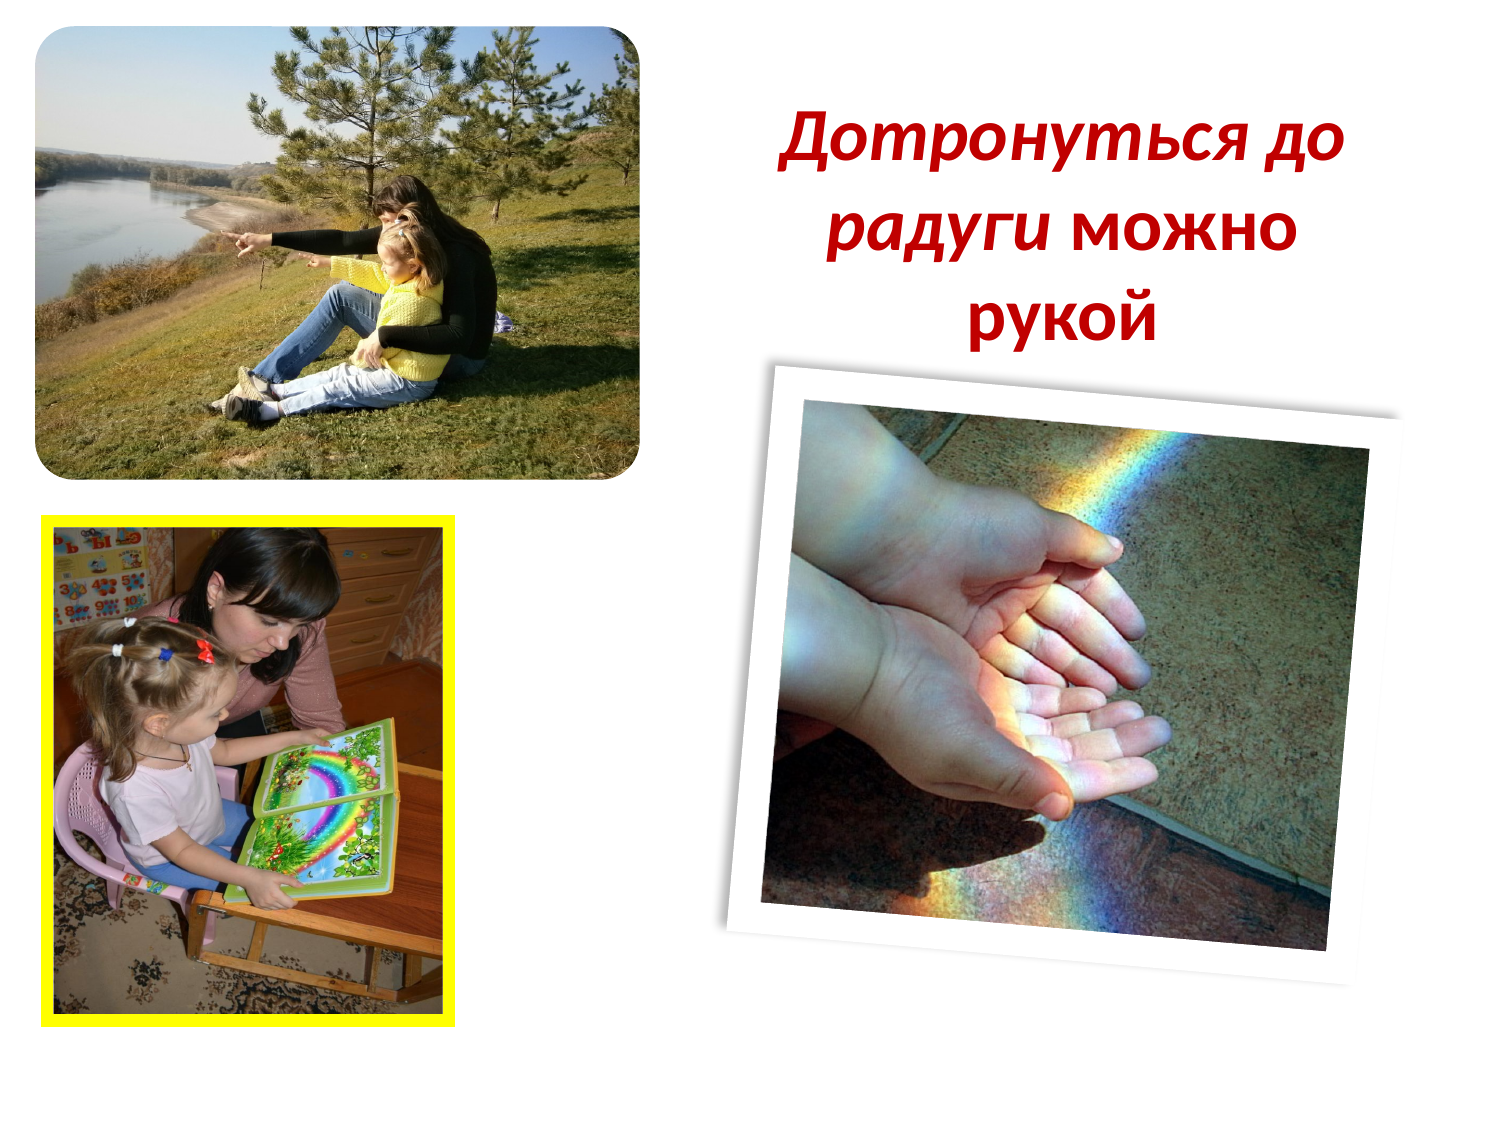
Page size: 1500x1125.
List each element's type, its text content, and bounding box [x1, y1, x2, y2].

picture [34, 26, 640, 480]
text_box Дотронуться до радуги можно рукой [750, 78, 1376, 364]
picture [52, 526, 444, 1015]
picture [762, 400, 1369, 951]
